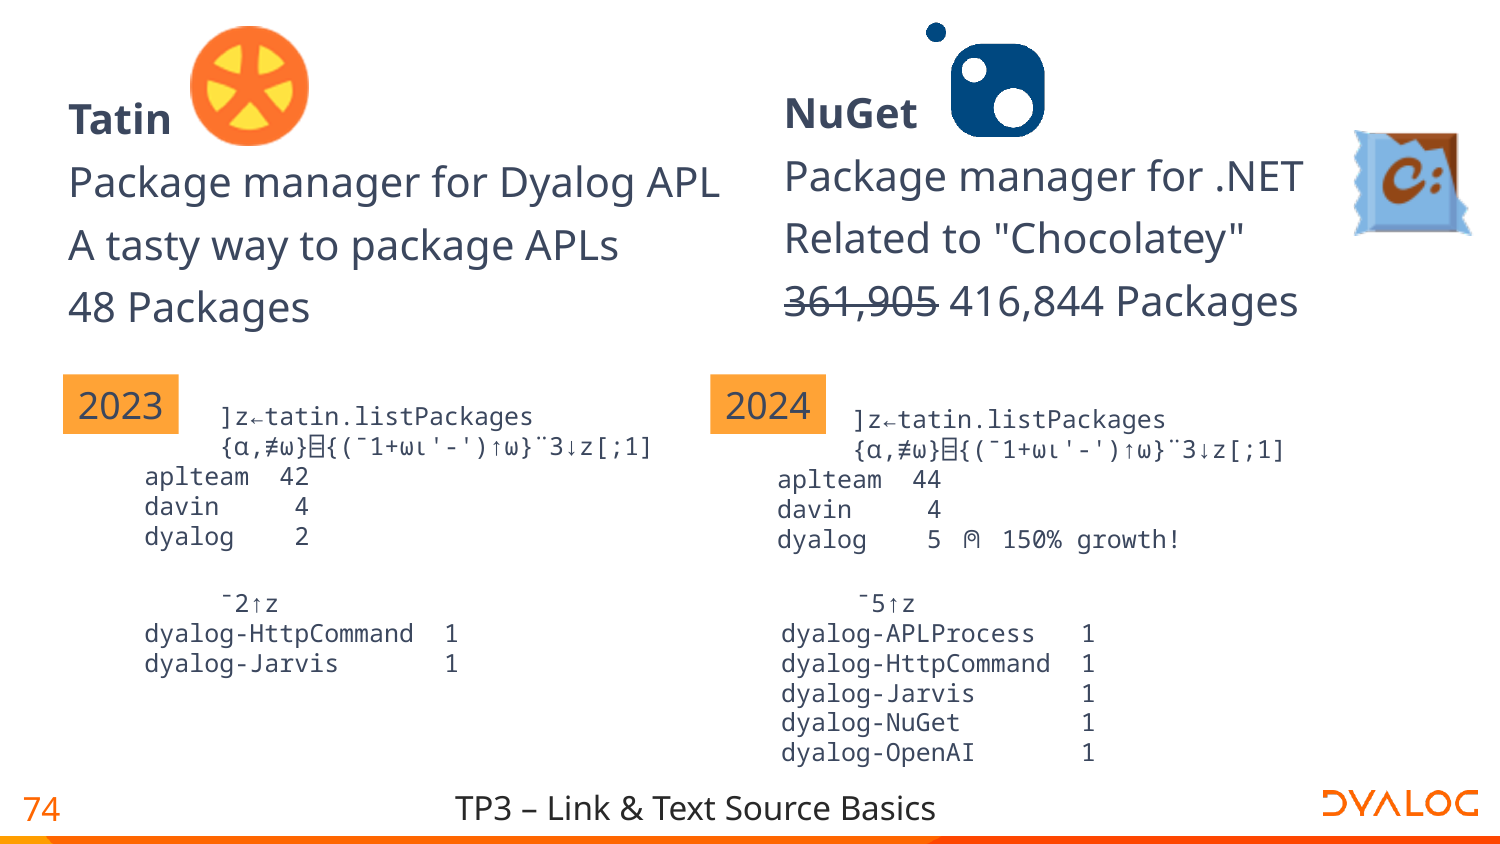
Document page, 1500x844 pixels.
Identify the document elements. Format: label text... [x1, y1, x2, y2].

text_box 2024 [710, 374, 826, 434]
text_box ¯2↑z dyalog-HttpCommand 1 dyalog-Jarvis 1 [114, 579, 737, 745]
text_box ]z←tatin.listPackages {⍺,≢⍵}⌸{(¯1+⍵⍳'-')↑⍵}¨3↓z[;1] aplteam 44 davin 4 dyalog 5 ⍝ 150% growth! [747, 396, 1500, 561]
picture [190, 26, 310, 146]
picture [1353, 130, 1474, 236]
text_box 2023 [63, 374, 179, 434]
picture [926, 20, 1046, 139]
text_box ¯5↑z dyalog-APLProcess 1 dyalog-HttpCommand 1 dyalog-Jarvis 1 dyalog-NuGet 1 dyalog-OpenAI 1 [751, 579, 1500, 835]
list Tatin Package manager for Dyalog APL A tasty way to package APLs 48 Packages [53, 85, 748, 605]
text_box ]z←tatin.listPackages {⍺,≢⍵}⌸{(¯1+⍵⍳'-')↑⍵}¨3↓z[;1] aplteam 42 davin 4 dyalog 2 [114, 393, 737, 579]
list NuGet Package manager for .NET Related to "Chocolatey" 361,905 416,844 Packages [768, 79, 1442, 396]
picture [0, 836, 1500, 844]
